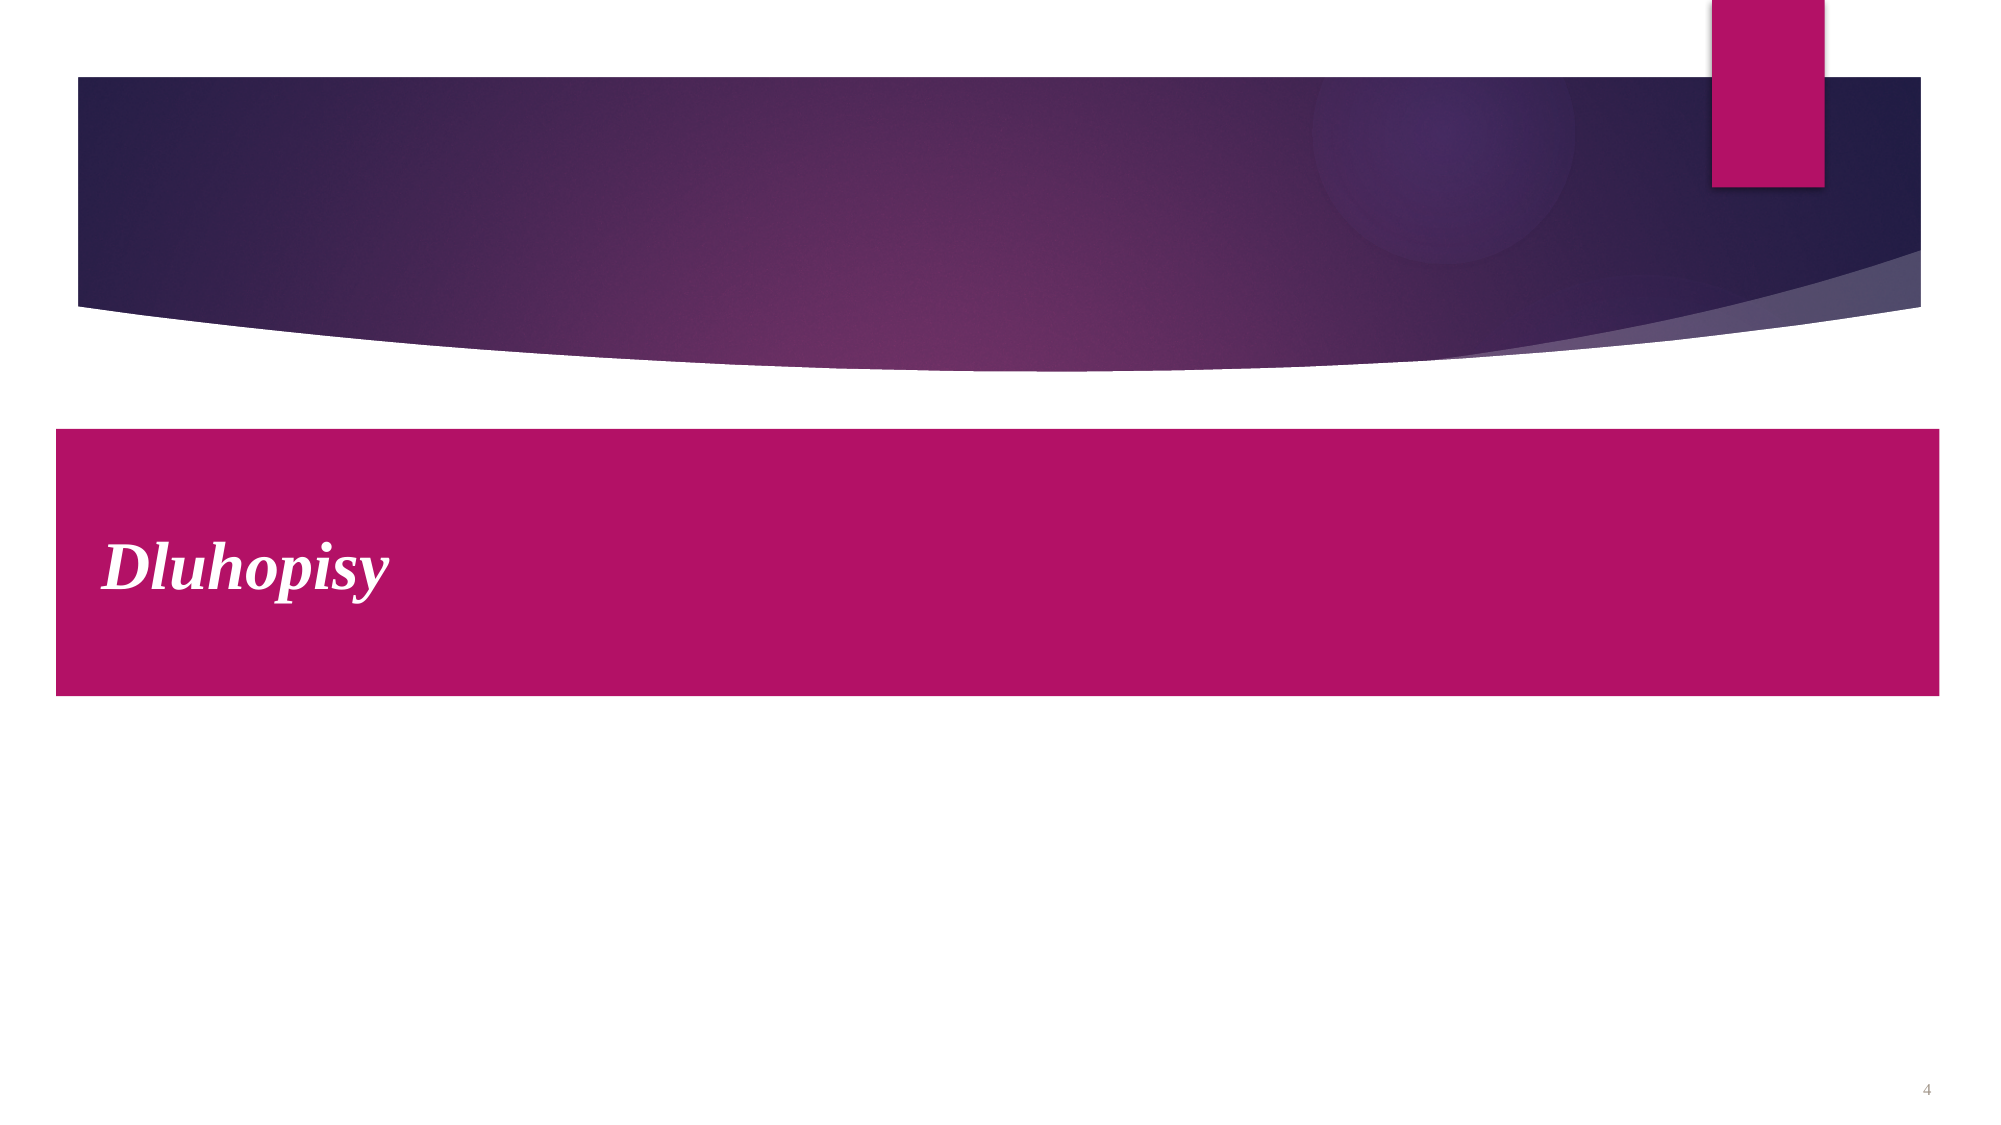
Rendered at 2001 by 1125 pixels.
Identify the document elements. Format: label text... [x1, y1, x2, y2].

list Dluhopisy [86, 513, 1910, 612]
